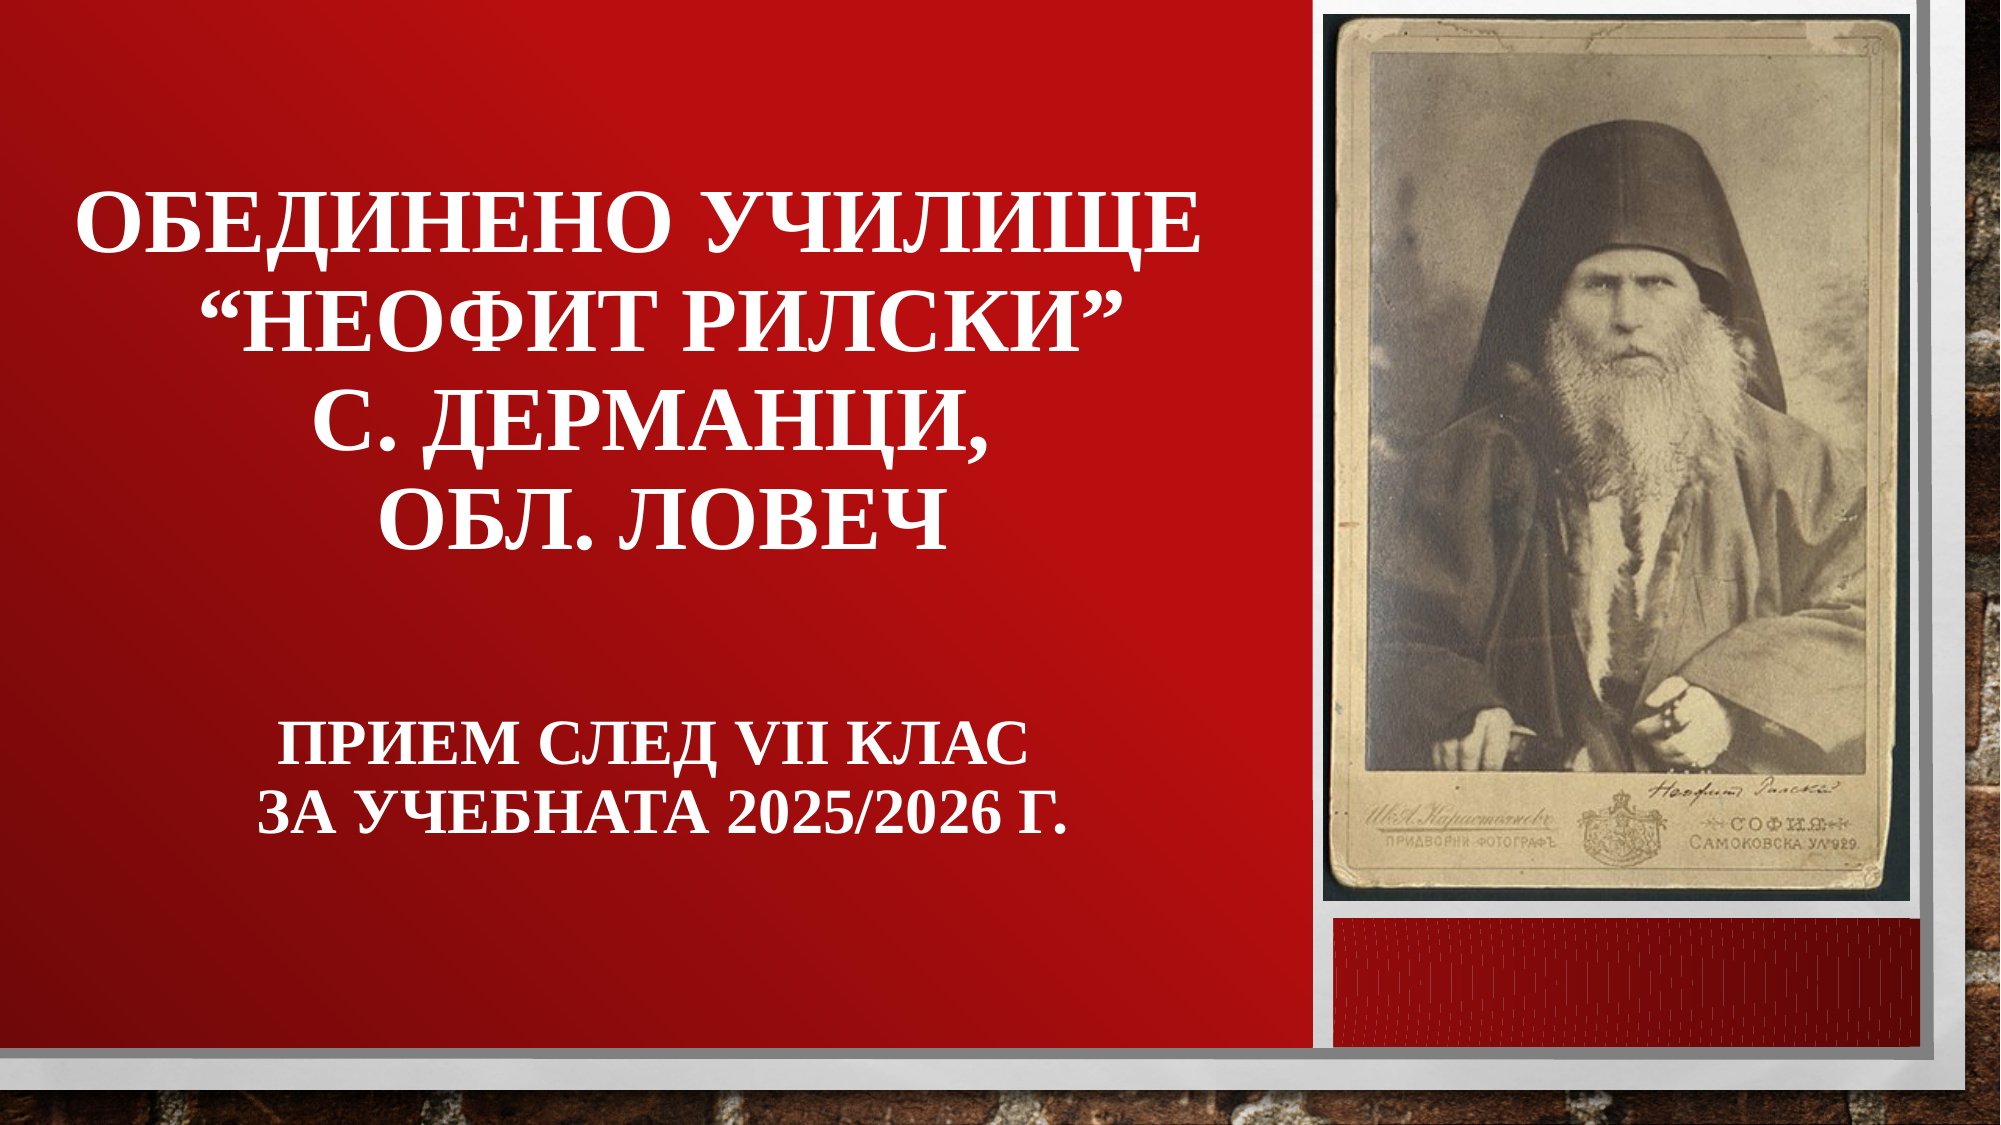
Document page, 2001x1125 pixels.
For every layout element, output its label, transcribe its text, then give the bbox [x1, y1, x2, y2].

picture [1322, 14, 1910, 902]
text_box [1311, 0, 1335, 1049]
text_box [0, 0, 1311, 1048]
title ОБЕДИНЕНО УЧИЛИЩЕ “НЕОФИТ РИЛСКИ” С. ДЕРМАНЦИ, ОБЛ. ЛОВЕЧ Прием СЛЕД VII клас за учебната 2025/2026 г. [31, 16, 1294, 1019]
picture [0, 0, 2000, 1125]
